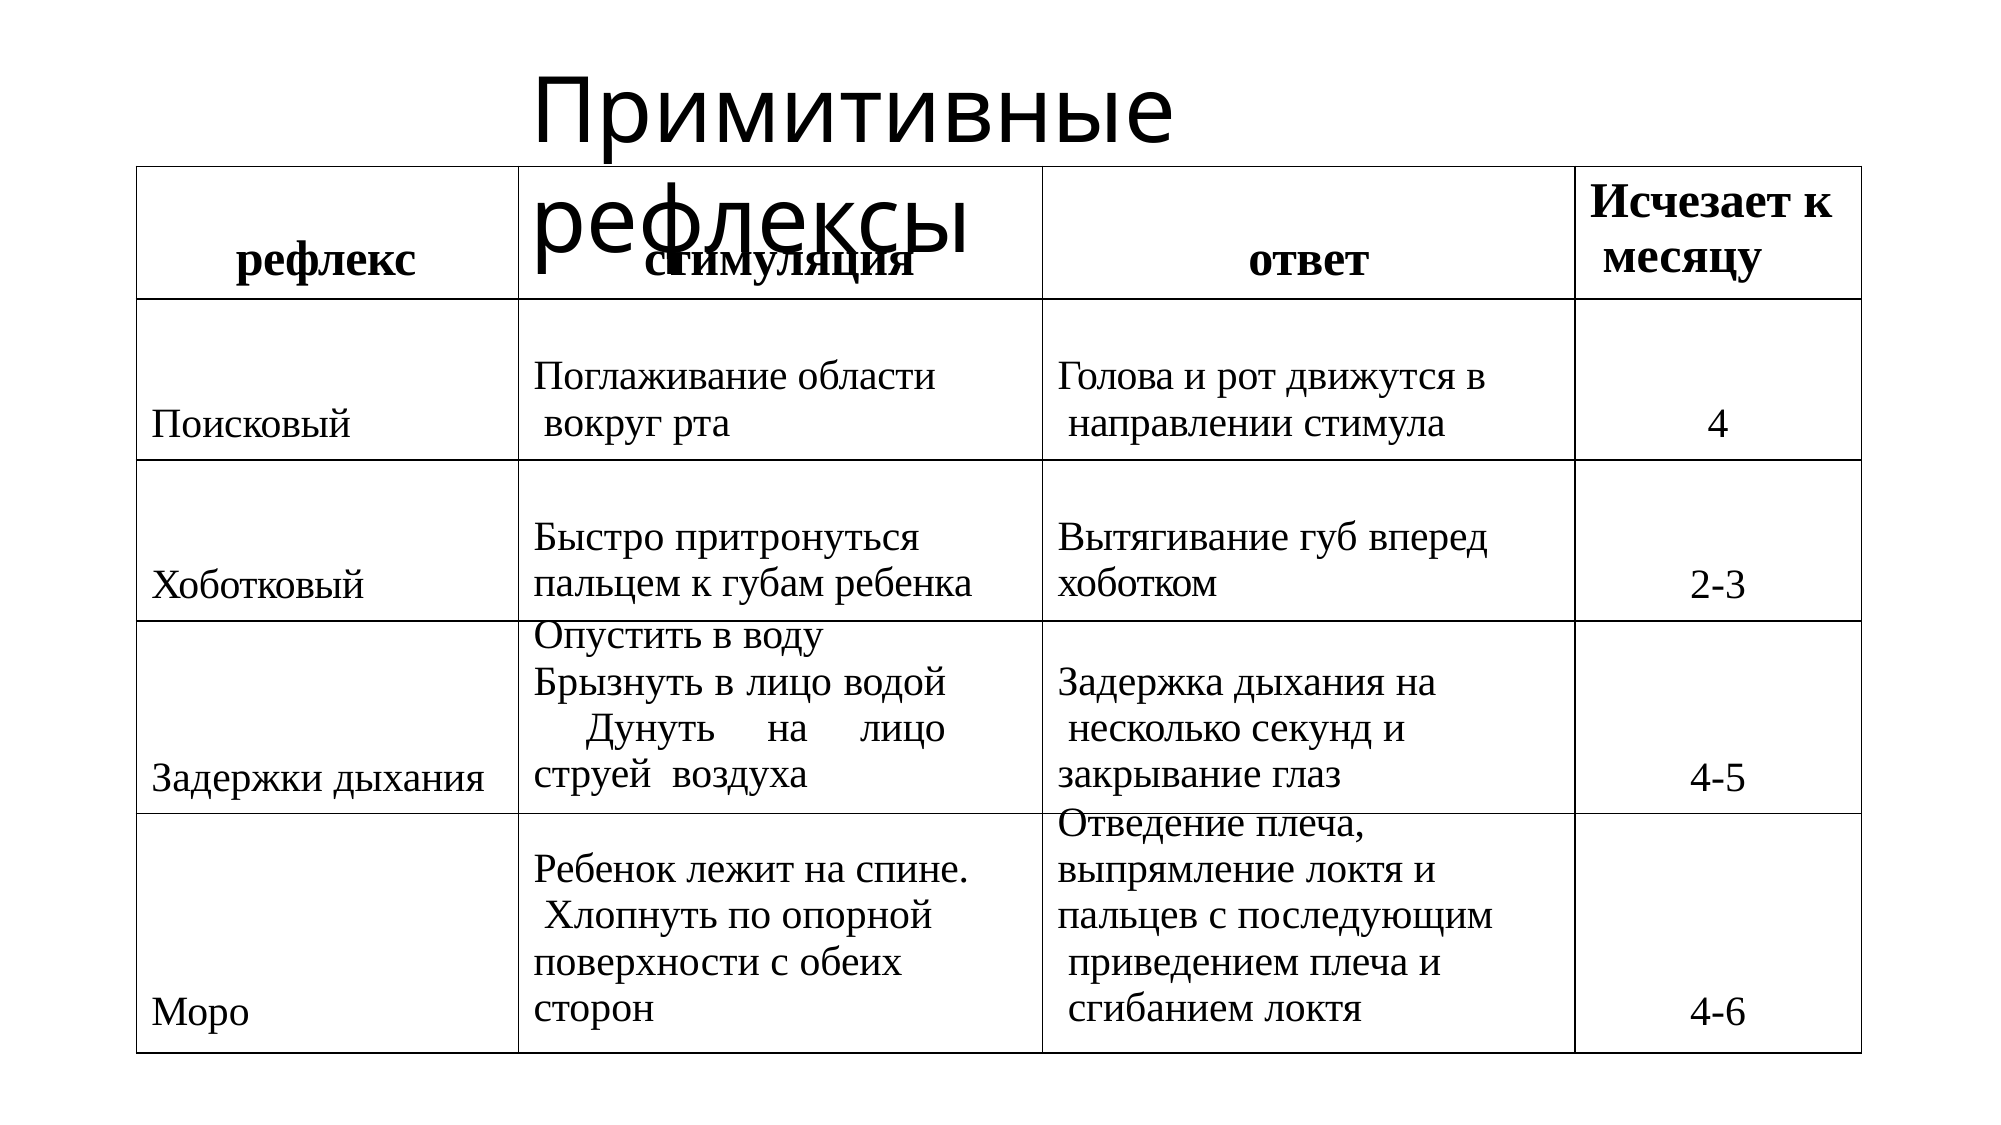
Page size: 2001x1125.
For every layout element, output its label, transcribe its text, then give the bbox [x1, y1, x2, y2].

table_cell Задержки дыхания [137, 622, 518, 813]
table_cell 2-3 [1576, 461, 1861, 620]
table_cell Поисковый [137, 300, 518, 459]
table_cell 4-5 [1576, 622, 1861, 813]
title Примитивные рефлексы [527, 48, 1473, 166]
table_cell 4 [1576, 300, 1861, 459]
table_cell Моро [137, 814, 518, 1052]
table_cell Поглаживание области вокруг рта [519, 300, 1042, 459]
table_header рефлекс [137, 167, 518, 298]
table_cell Быстро притронуться пальцем к губам ребенка [519, 461, 1042, 620]
table_cell Хоботковый [137, 461, 518, 620]
table_cell Вытягивание губ вперед хоботком [1043, 461, 1574, 620]
table_cell 4-6 [1576, 814, 1861, 1052]
table_cell Задержка дыхания на несколько секунд и закрывание глаз [1043, 622, 1574, 813]
table_header стимуляция [519, 167, 1042, 298]
table_cell Ребенок лежит на спине. Хлопнуть по опорной поверхности с обеих сторон [519, 814, 1042, 1052]
table_cell Отведение плеча, выпрямление локтя и пальцев с последующим приведением плеча и сгибанием локтя [1043, 814, 1574, 1052]
table_header Исчезает к месяцу [1576, 167, 1861, 298]
table_cell Опустить в воду Брызнуть в лицо водой Дунуть на лицо струей воздуха [519, 622, 1042, 813]
table_cell Голова и рот движутся в направлении стимула [1043, 300, 1574, 459]
table_header ответ [1043, 167, 1574, 298]
